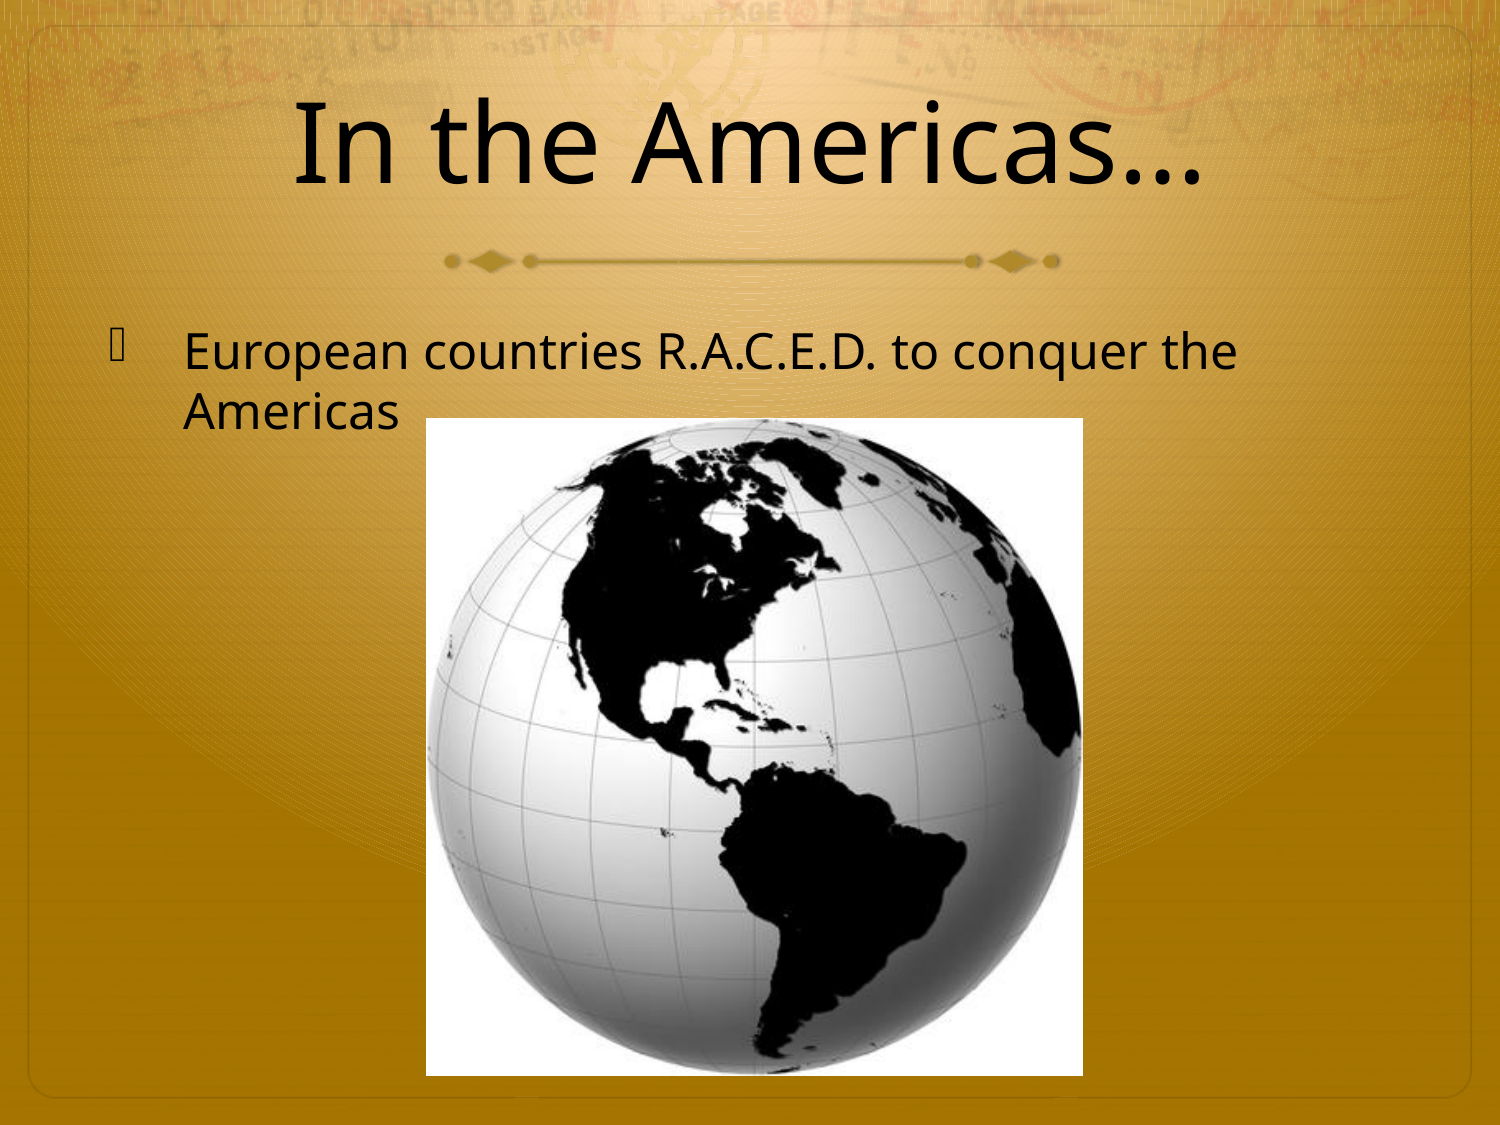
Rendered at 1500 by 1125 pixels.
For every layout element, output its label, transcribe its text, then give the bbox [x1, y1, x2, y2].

title In the Americas… [93, 45, 1407, 233]
list European countries R.A.C.E.D. to conquer the Americas [93, 312, 1407, 988]
picture [0, 0, 1500, 1125]
